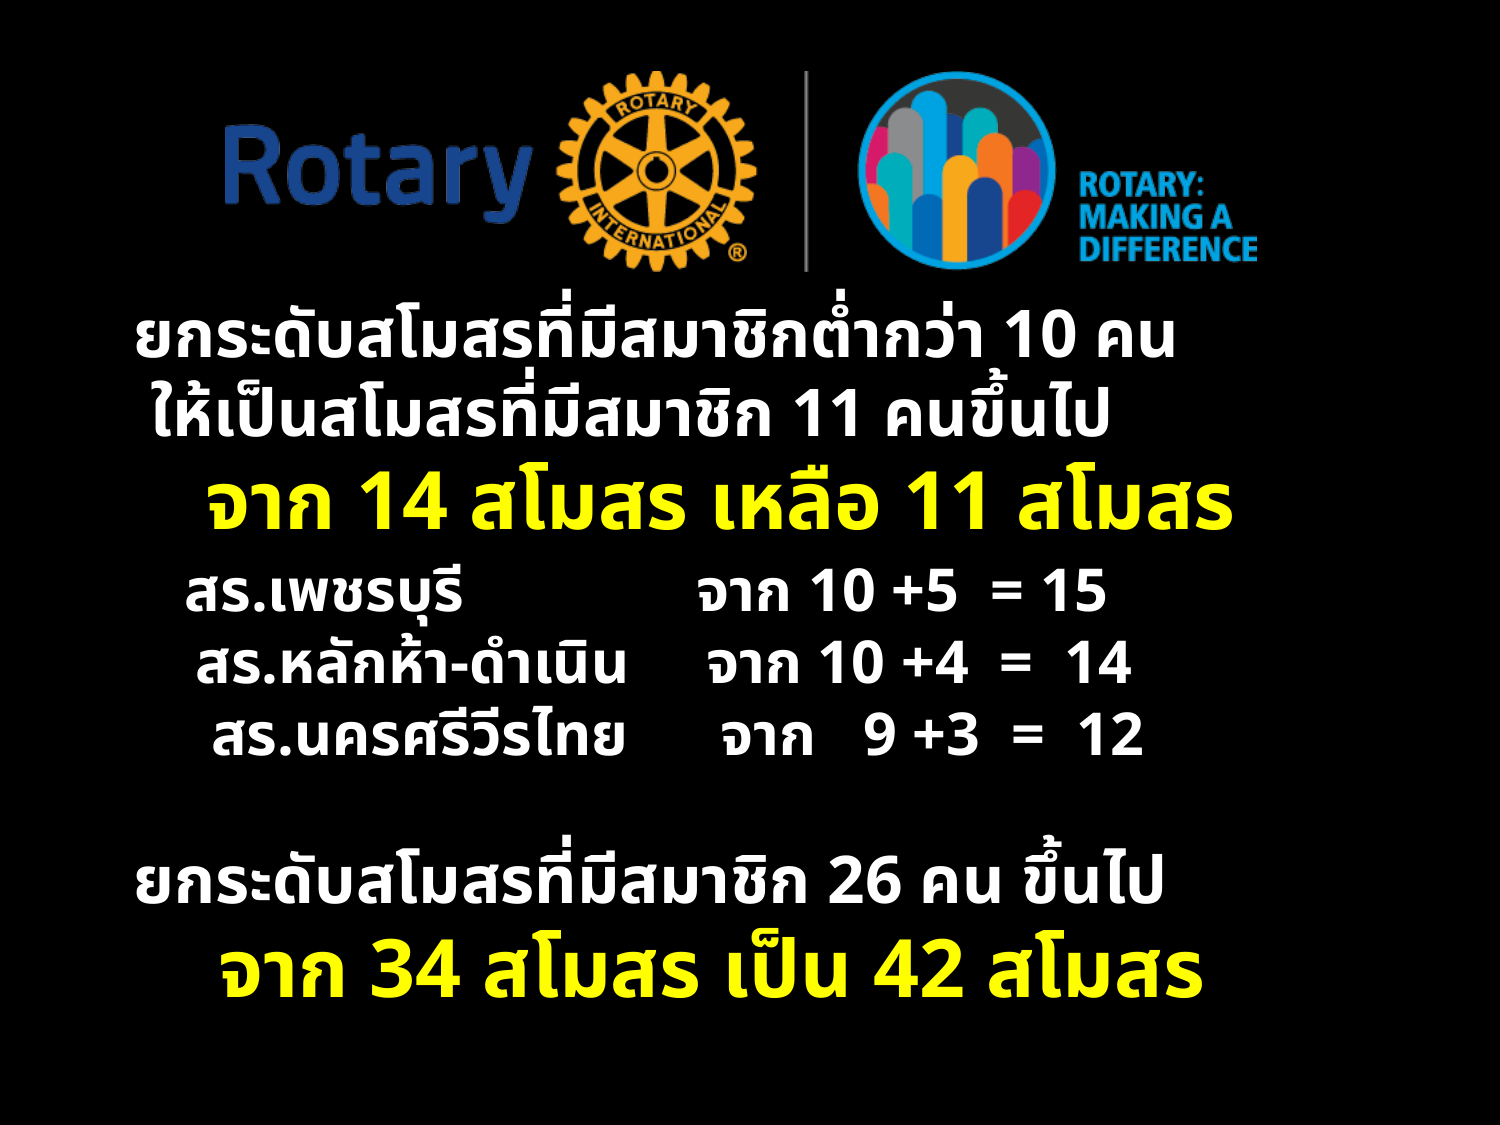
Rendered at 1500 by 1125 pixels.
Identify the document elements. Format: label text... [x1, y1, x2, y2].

picture [866, 79, 1047, 262]
title ยกระดับสโมสรที่มีสมาชิกต่ำกว่า 10 คน ให้เป็นสโมสรที่มีสมาชิก 11 คนขึ้นไป จาก 14 สโมสร เหลือ 11 สโมสร สร.เพชรบุรี จาก 10 +5 = 15 สร.หลักห้า-ดำเนิน จาก 10 +4 = 14 สร.นครศรีวีรไทย จาก 9 +3 = 12 ยกระดับสโมสรที่มีสมาชิก 26 คน ขึ้นไป จาก 34 สโมสร เป็น 42 สโมสร [118, 284, 1446, 1125]
picture [224, 71, 1257, 285]
